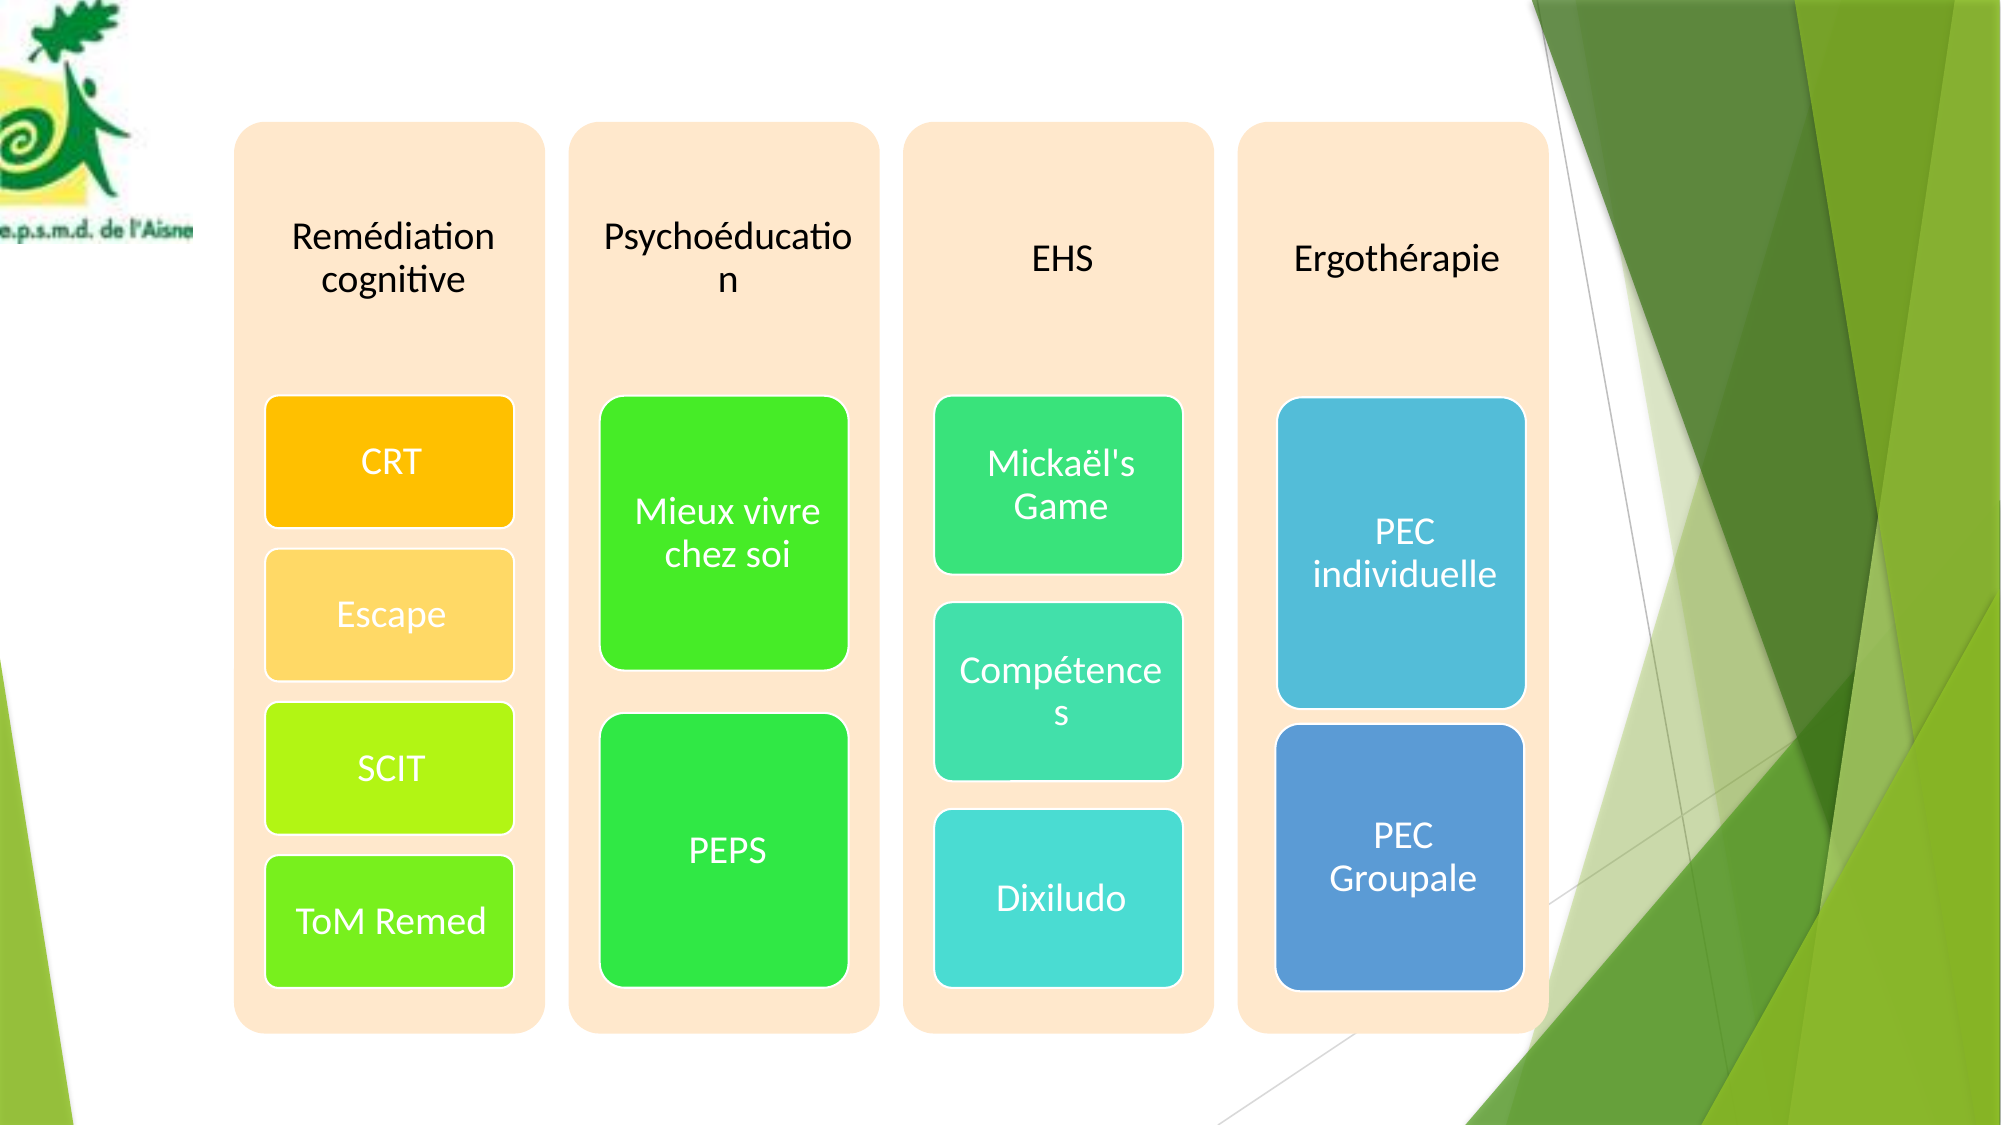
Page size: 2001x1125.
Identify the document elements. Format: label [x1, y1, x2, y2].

picture [0, 0, 194, 245]
text_box [233, 121, 1550, 1035]
